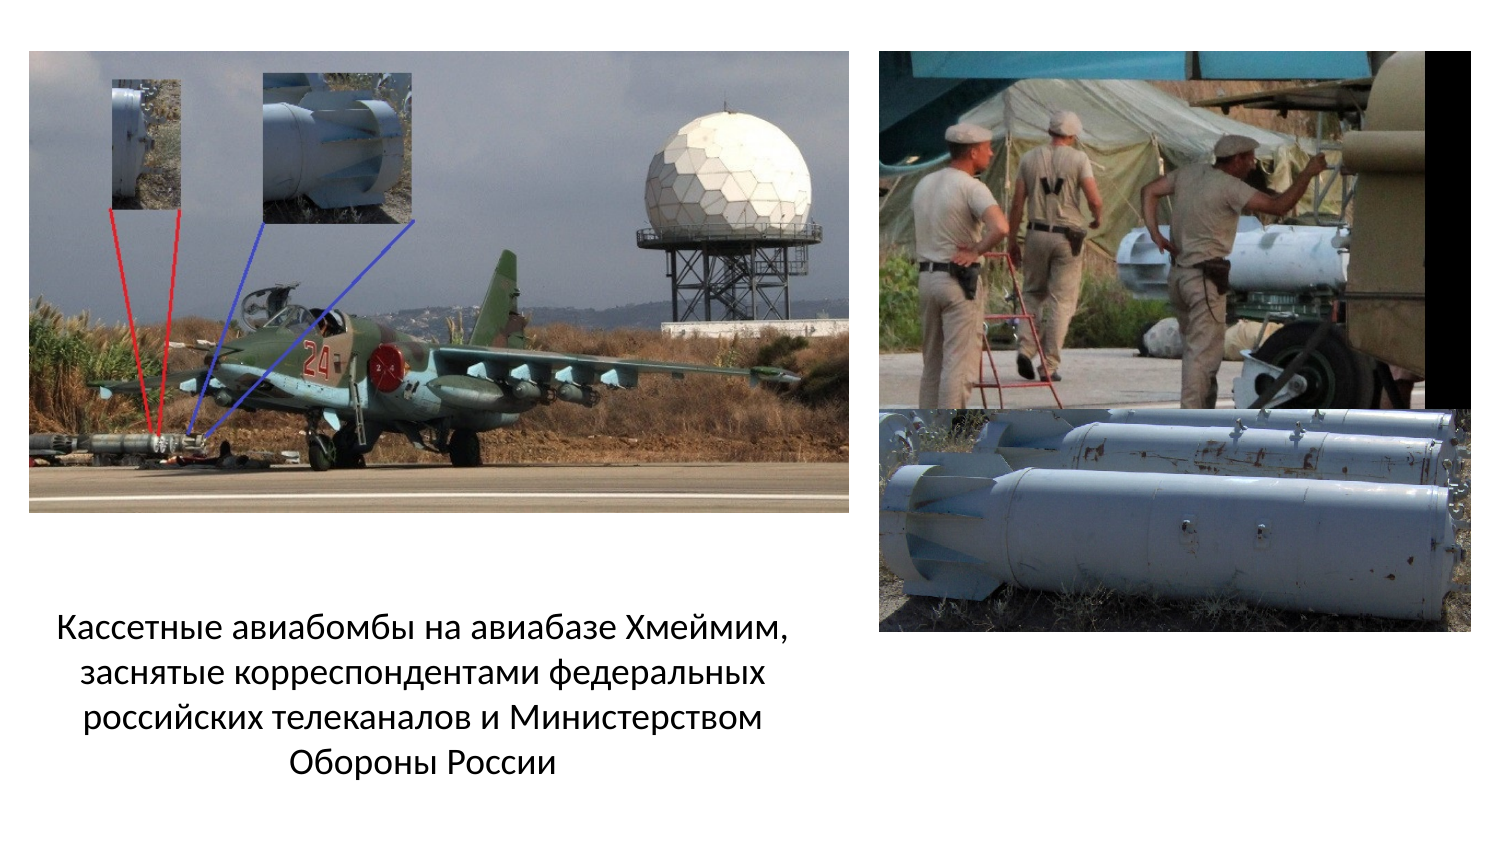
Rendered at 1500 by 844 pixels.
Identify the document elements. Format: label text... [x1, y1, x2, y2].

text_box Кассетные авиабомбы на авиабазе Хмеймим, заснятые корреспондентами федеральных российских телеканалов и Министерством Обороны России [37, 595, 809, 792]
picture [29, 51, 849, 513]
picture [879, 51, 1471, 633]
